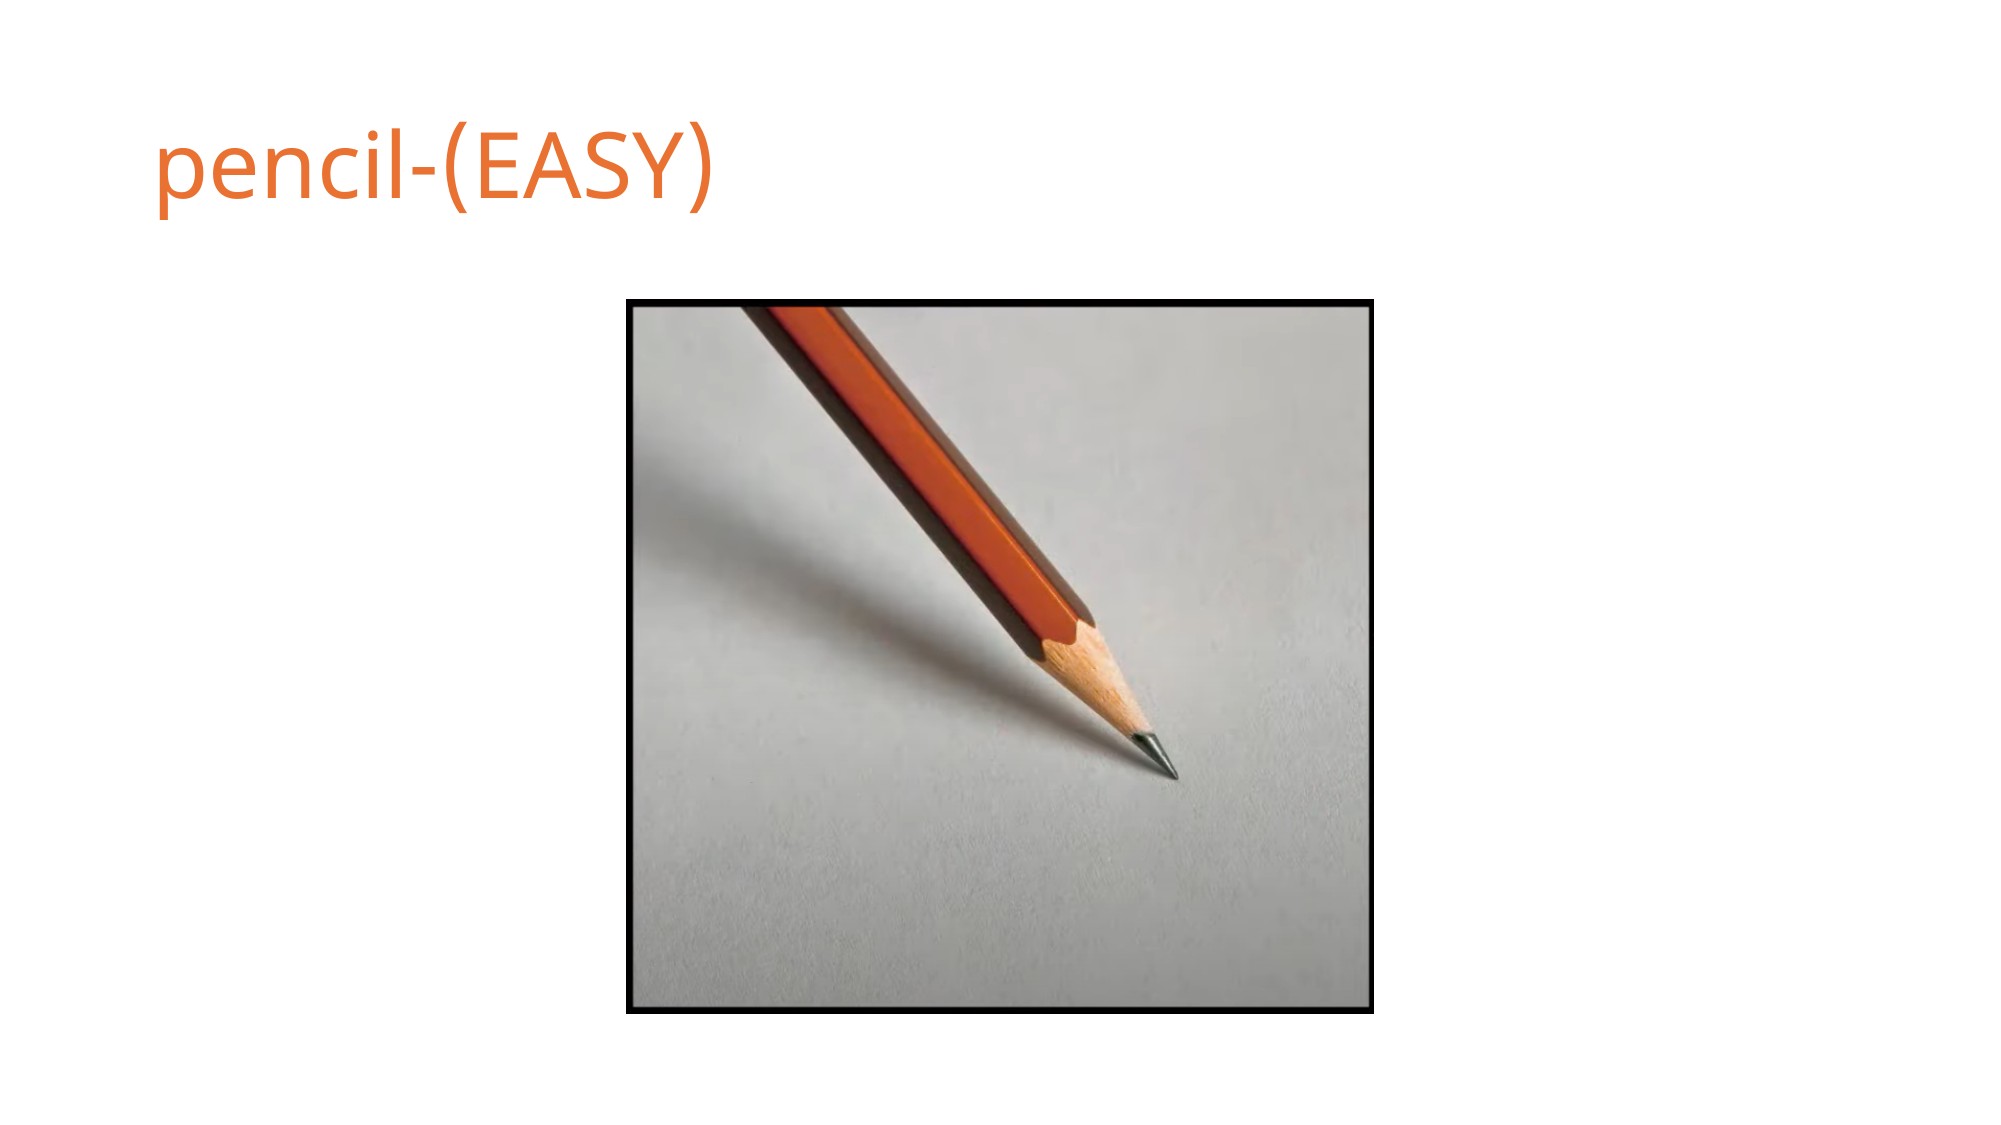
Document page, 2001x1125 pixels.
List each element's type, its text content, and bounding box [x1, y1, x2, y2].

title (EASY)-pencil [137, 59, 1863, 278]
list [626, 298, 1374, 1014]
